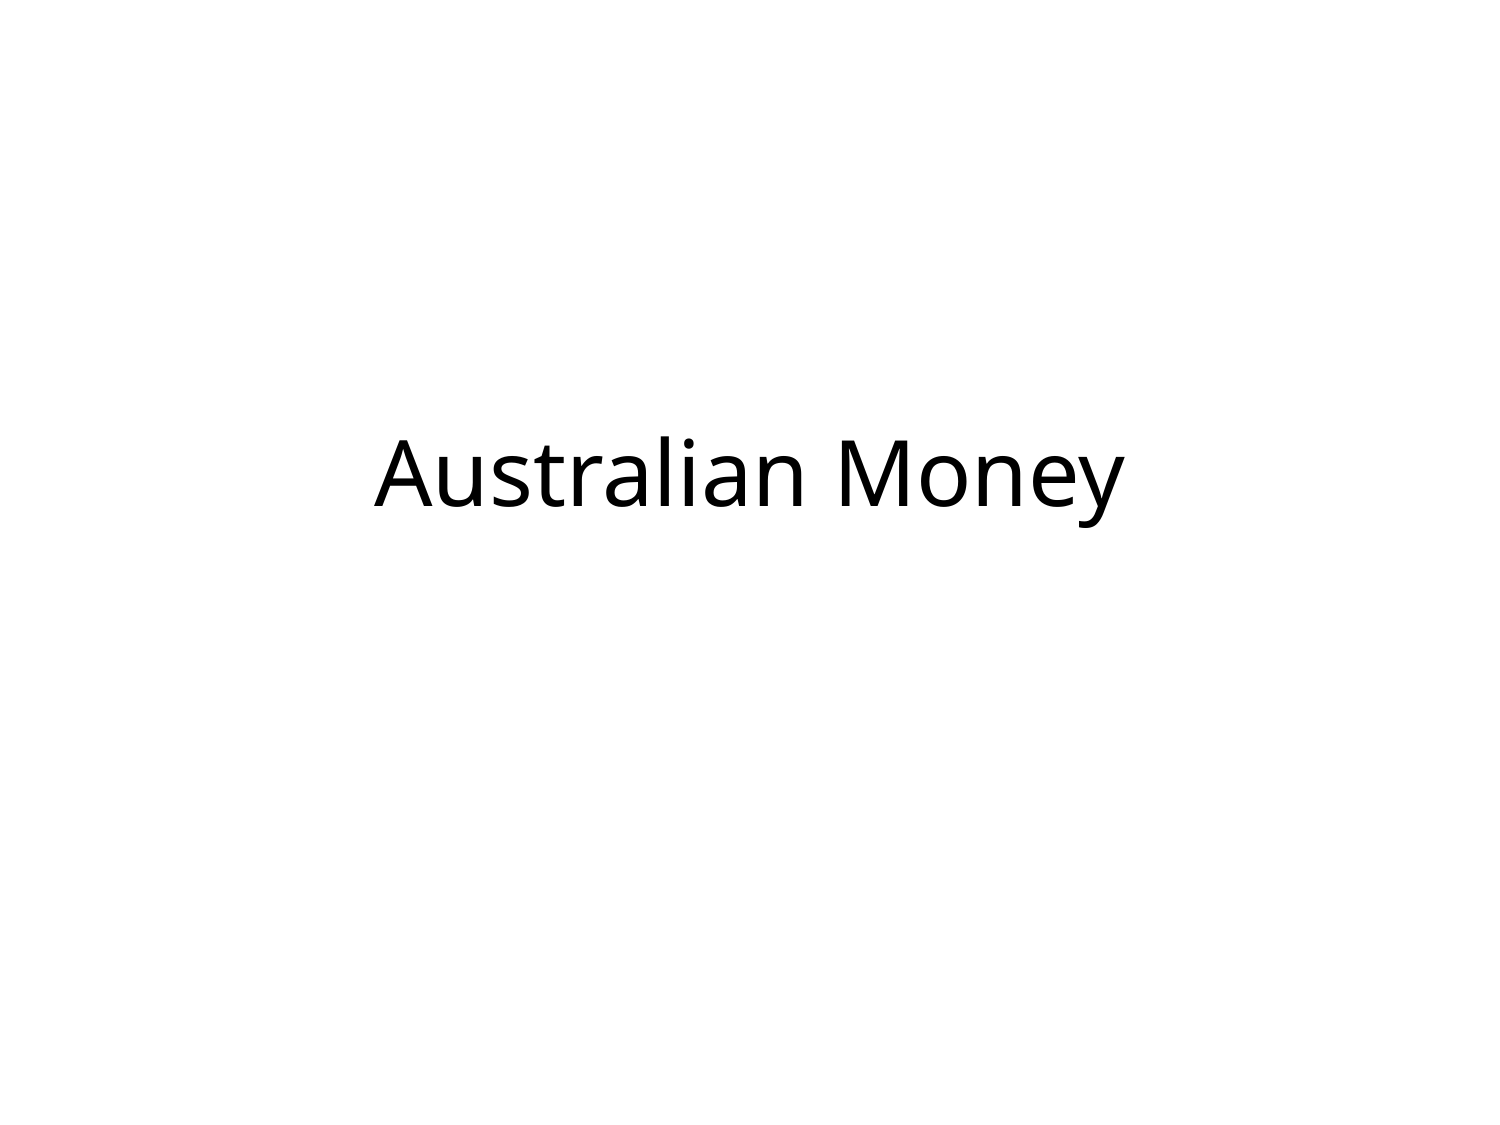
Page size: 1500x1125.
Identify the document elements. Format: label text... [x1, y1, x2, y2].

title Australian Money [112, 349, 1388, 591]
